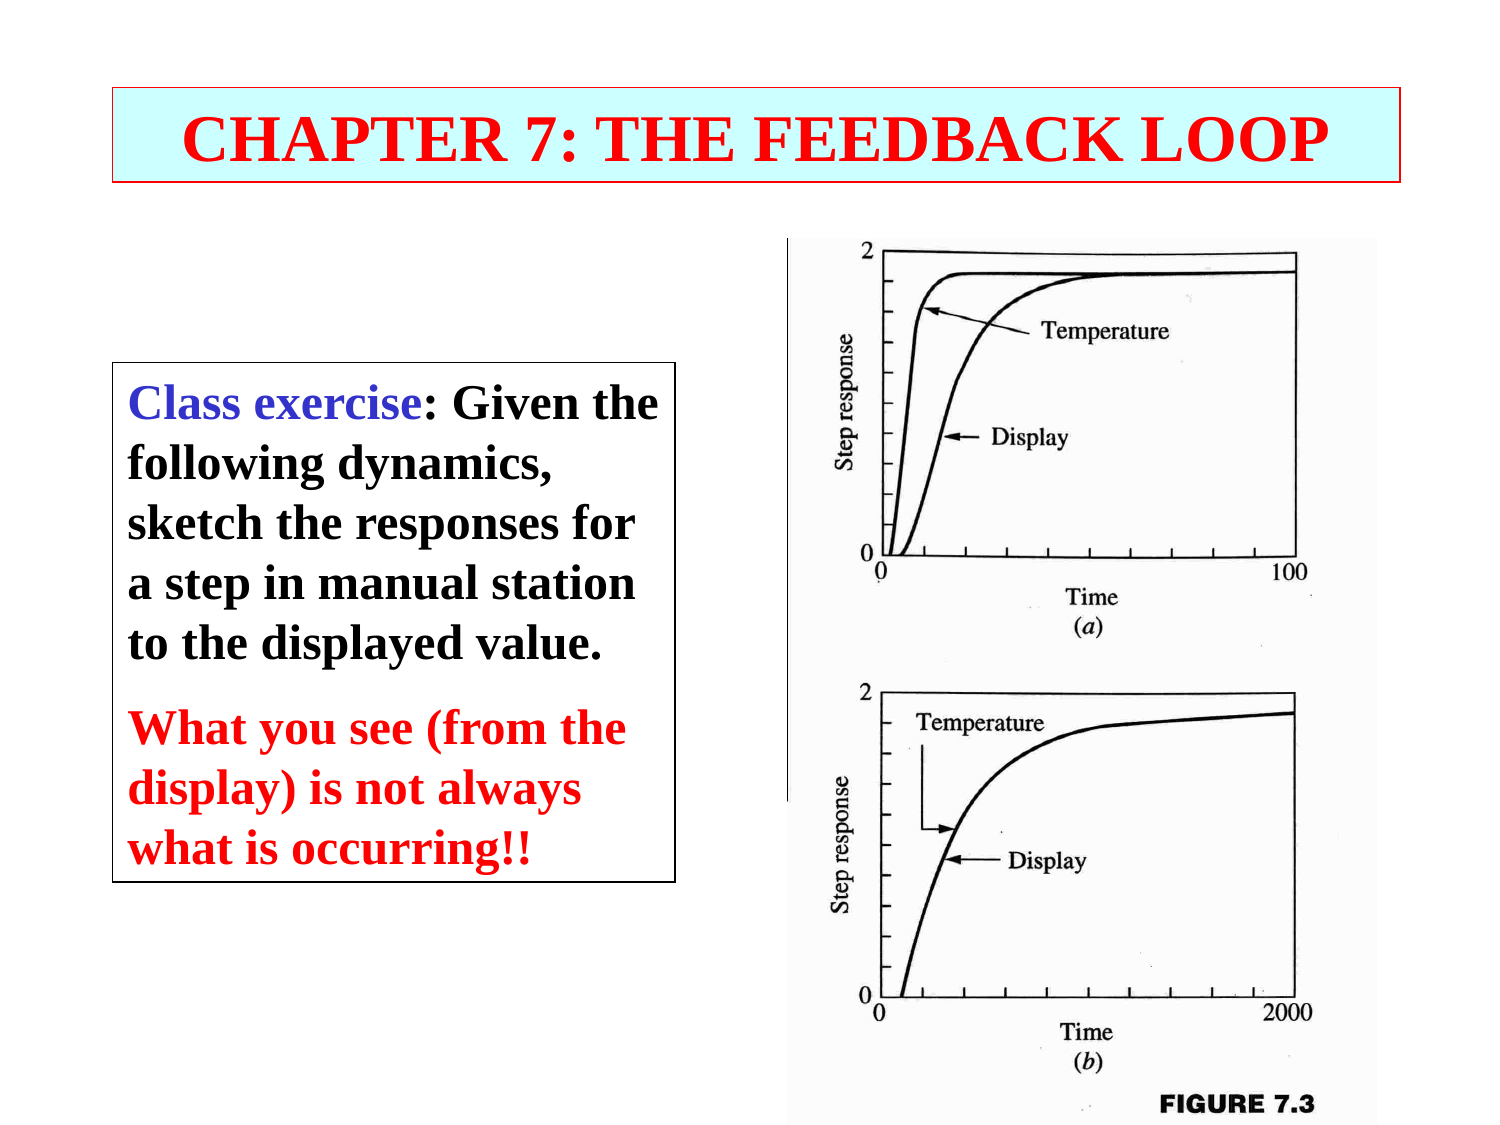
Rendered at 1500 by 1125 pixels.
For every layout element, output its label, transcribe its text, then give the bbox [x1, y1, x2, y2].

text_box Class exercise: Given the following dynamics, sketch the responses for a step in manual station to the displayed value. What you see (from the display) is not always what is occurring!! [112, 362, 675, 883]
picture [787, 238, 1377, 1125]
text_box CHAPTER 7: THE FEEDBACK LOOP [112, 87, 1400, 183]
